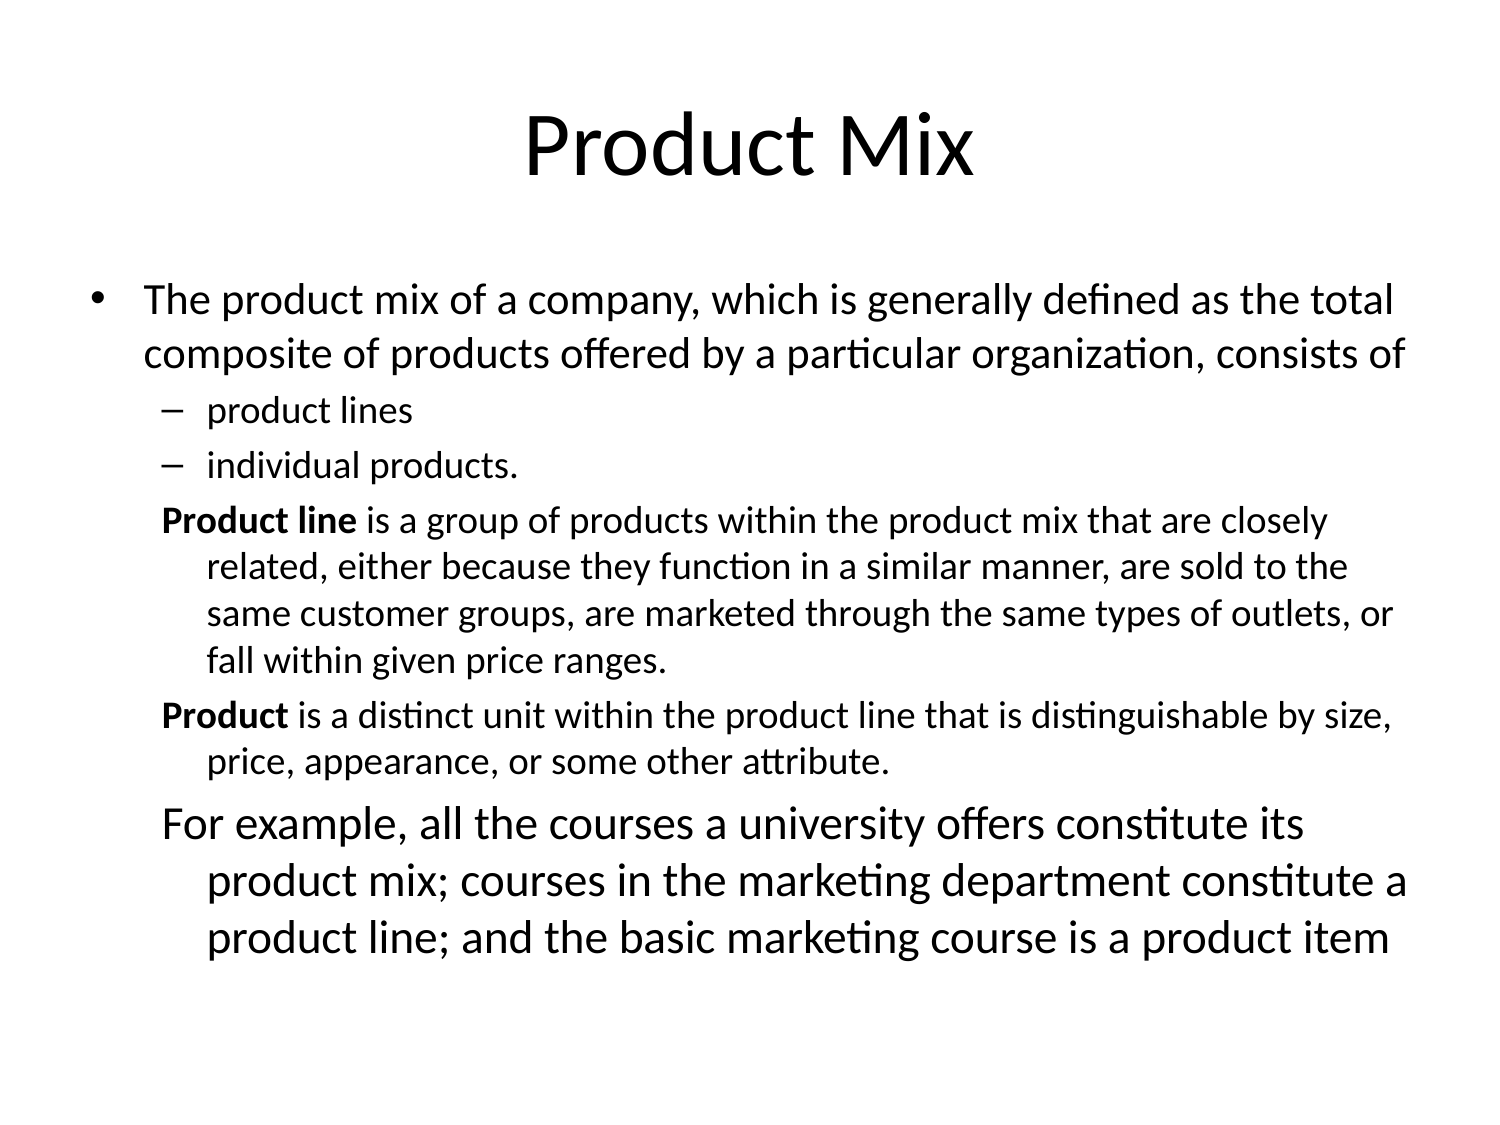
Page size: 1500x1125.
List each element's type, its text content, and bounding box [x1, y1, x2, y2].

title Product Mix [74, 44, 1426, 233]
list The product mix of a company, which is generally defined as the total composite of products offered by a particular organization, consists of product lines individual products. Product line is a group of products within the product mix that are closely related, either because they function in a similar manner, are sold to the same customer groups, are marketed through the same types of outlets, or fall within given price ranges. Product is a distinct unit within the product line that is distinguishable by size, price, appearance, or some other attribute. For example, all the courses a university offers constitute its product mix; courses in the marketing department constitute a product line; and the basic marketing course is a product item [74, 262, 1426, 1006]
